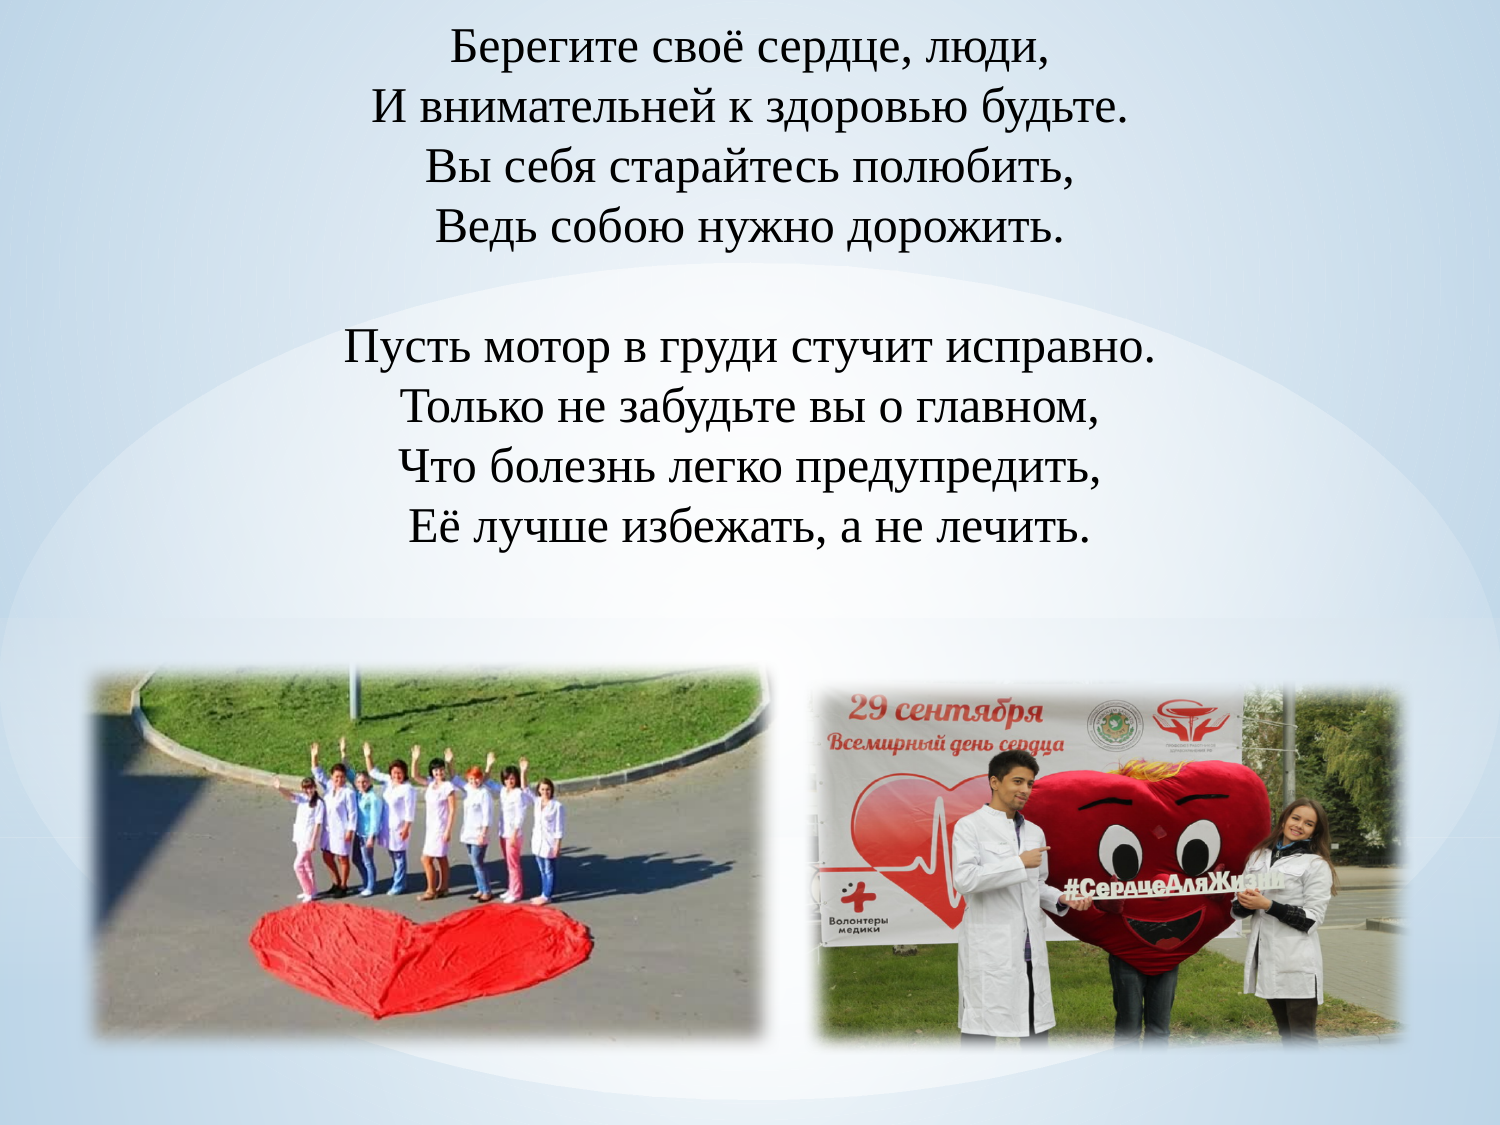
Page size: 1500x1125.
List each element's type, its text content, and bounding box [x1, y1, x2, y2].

picture [802, 677, 1415, 1056]
text_box Берегите своё сердце, люди, И внимательней к здоровью будьте. Вы себя старайтесь полюбить, Ведь собою нужно дорожить. Пусть мотор в груди стучит исправно. Только не забудьте вы о главном, Что болезнь легко предупредить, Её лучше избежать, а не лечить. [0, 5, 1500, 606]
picture [76, 659, 781, 1056]
